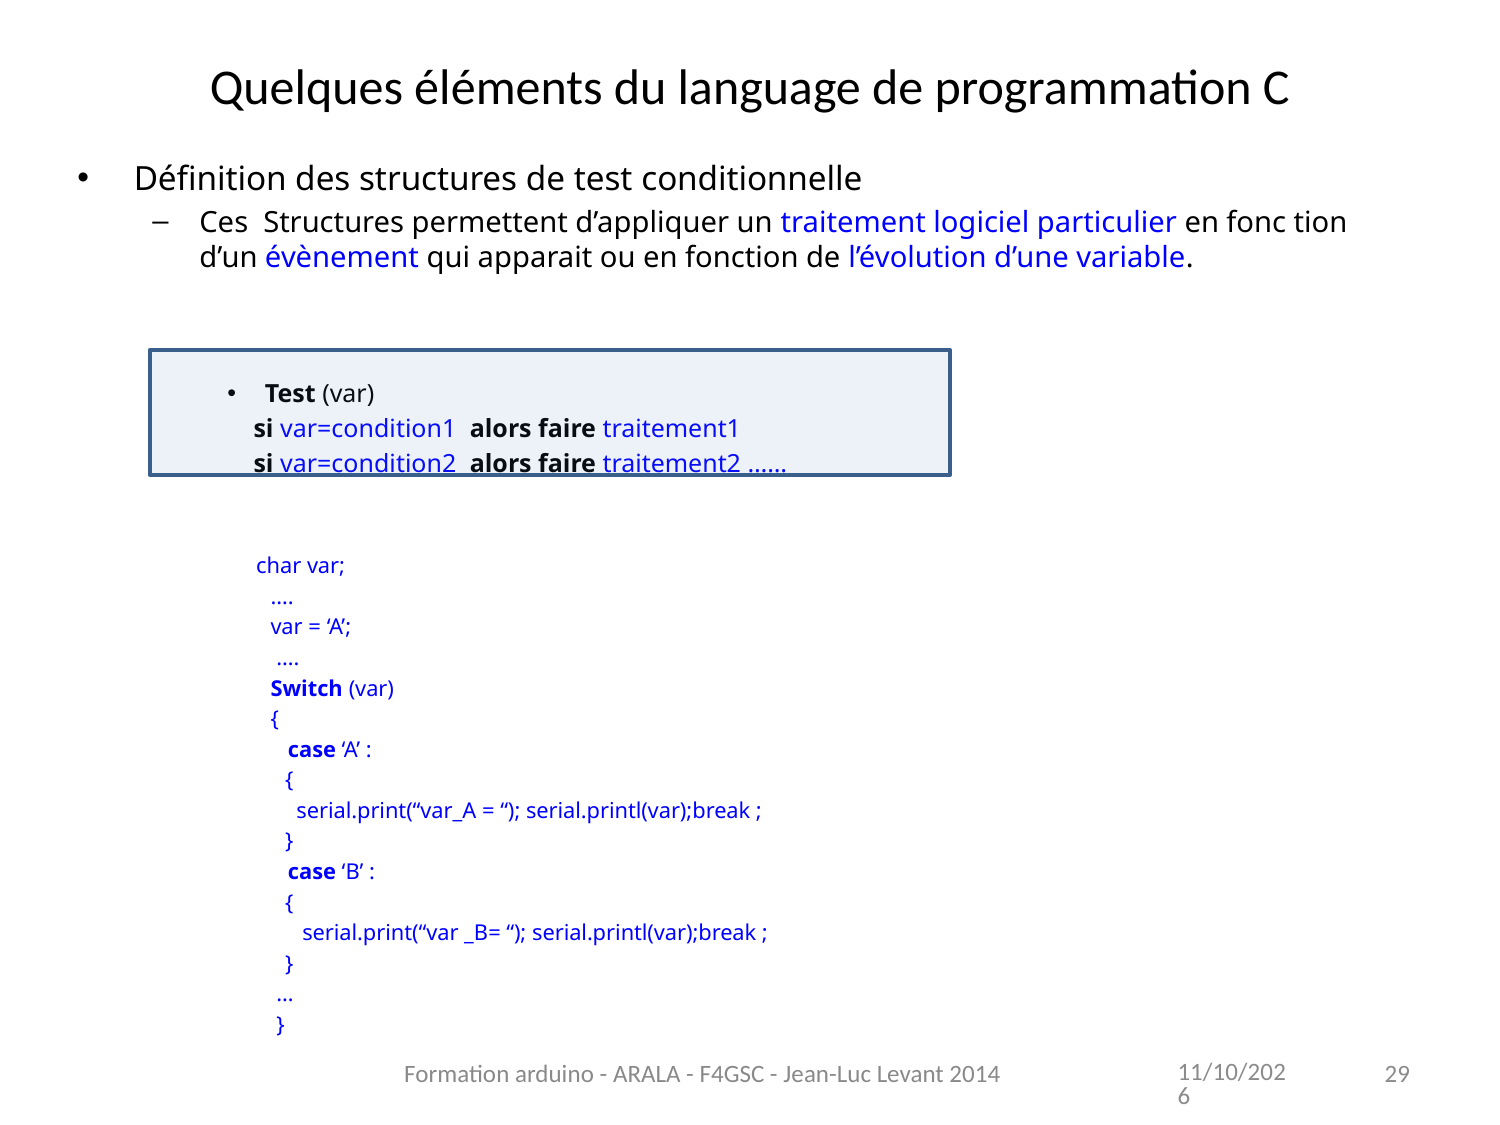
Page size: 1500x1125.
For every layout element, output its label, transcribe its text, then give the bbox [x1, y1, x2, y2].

list Définition des structures de test conditionnelle Ces Structures permettent d’appliquer un traitement logiciel particulier en fonc tion d’un évènement qui apparait ou en fonction de l’évolution d’une variable. Test (var) si var=condition1 alors faire traitement1 si var=condition2 alors faire traitement2 …… char var; …. var = ‘A’; …. Switch (var) { case ‘A’ : { serial.print(“var_A = “); serial.printl(var);break ; } case ‘B’ : { serial.print(“var _B= “); serial.printl(var);break ; } … } [62, 149, 1413, 1026]
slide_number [1162, 1040, 1313, 1100]
title Quelques éléments du language de programmation C [74, 44, 1426, 126]
footer Formation arduino - ARALA - F4GSC - Jean-Luc Levant 2014 [262, 1042, 1138, 1103]
slide_number 29 [1350, 1042, 1425, 1103]
text_box [148, 348, 952, 477]
